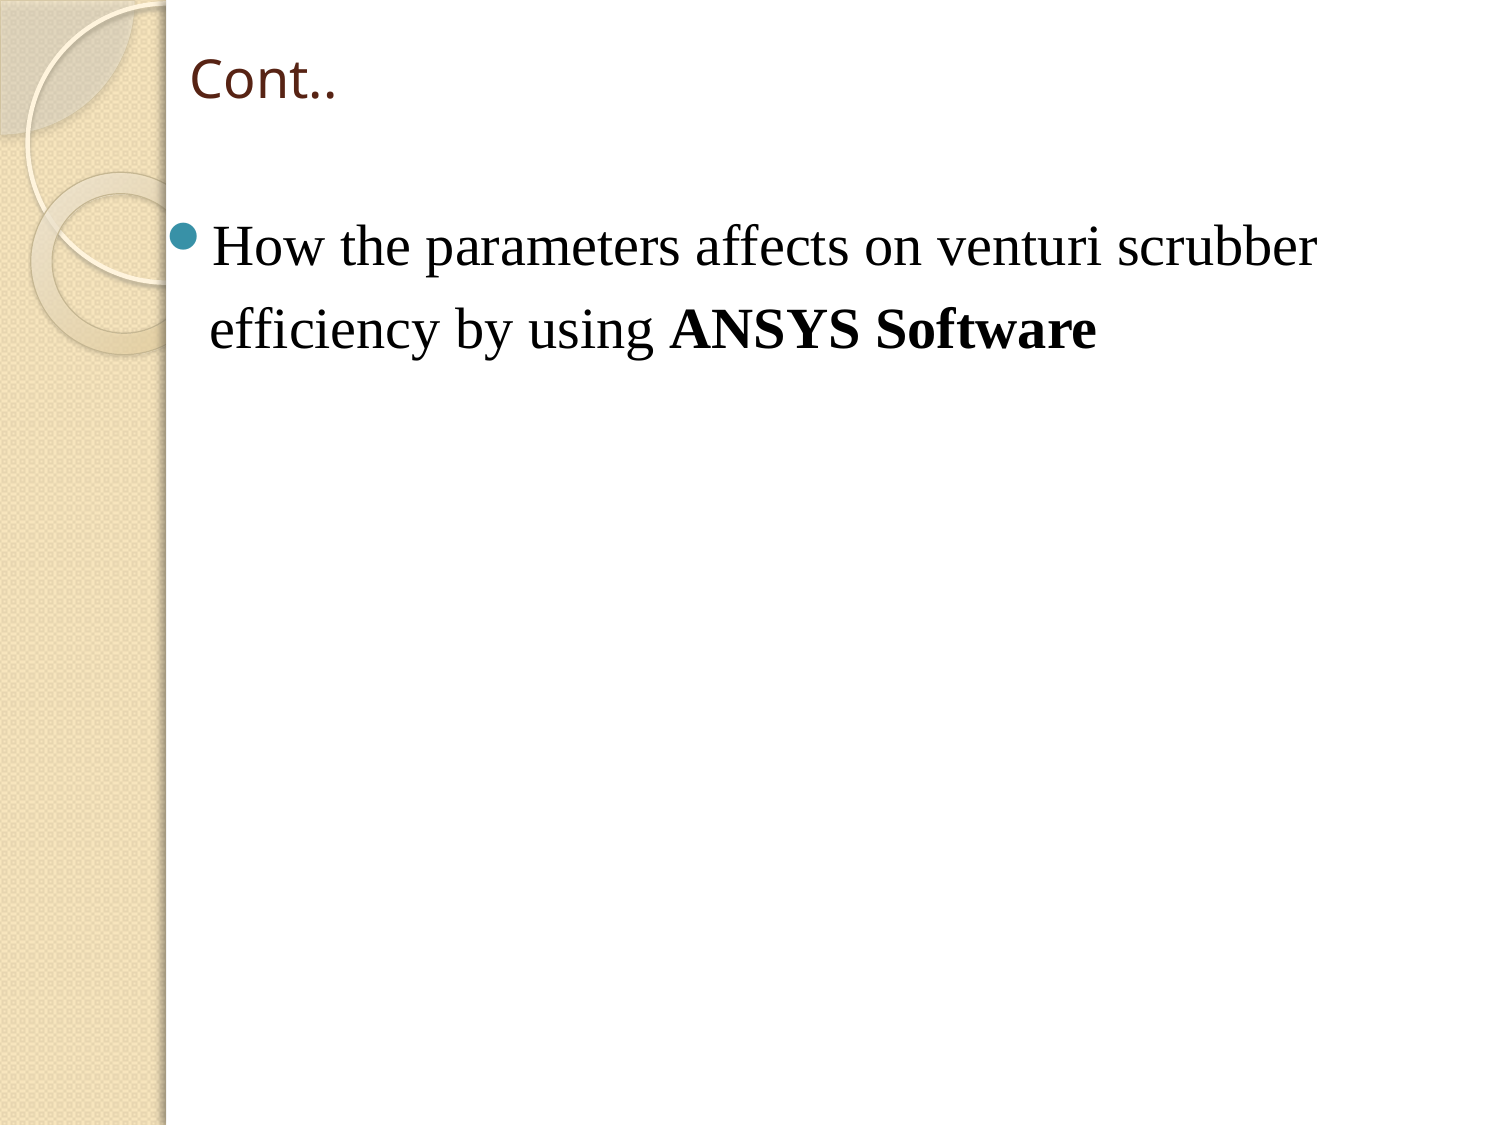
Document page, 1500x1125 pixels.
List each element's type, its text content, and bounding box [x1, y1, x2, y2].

list How the parameters affects on venturi scrubber efficiency by using ANSYS Software [137, 200, 1466, 1025]
title Cont.. [174, 37, 1416, 118]
